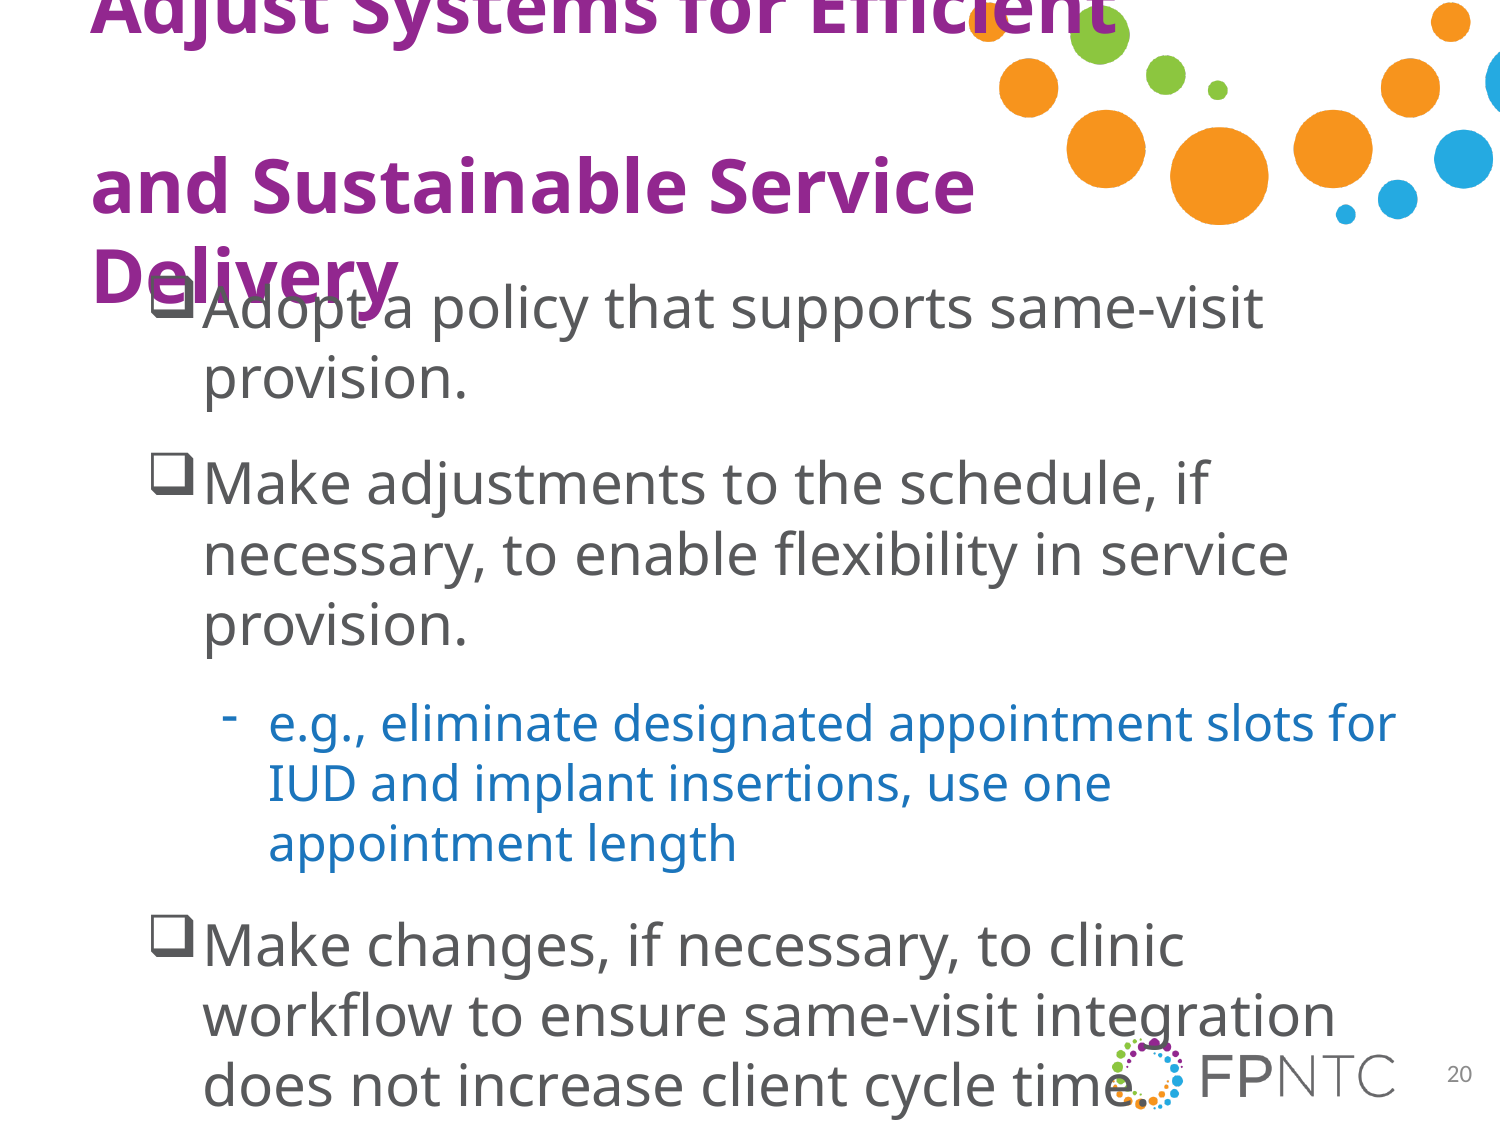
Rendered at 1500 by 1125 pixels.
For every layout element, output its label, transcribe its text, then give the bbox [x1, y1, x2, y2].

picture [962, 0, 1500, 225]
slide_number 20 [1412, 1042, 1488, 1103]
picture [1112, 1038, 1409, 1111]
list Adopt a policy that supports same-visit provision. Make adjustments to the schedule, if necessary, to enable flexibility in service provision. e.g., eliminate designated appointment slots for IUD and implant insertions, use one appointment length Make changes, if necessary, to clinic workflow to ensure same-visit integration does not increase client cycle time. e.g., reduce number of client stops, eliminate duplication of effort [131, 262, 1426, 1005]
title Adjust Systems for Efficient and Sustainable Service Delivery [75, 45, 1138, 233]
